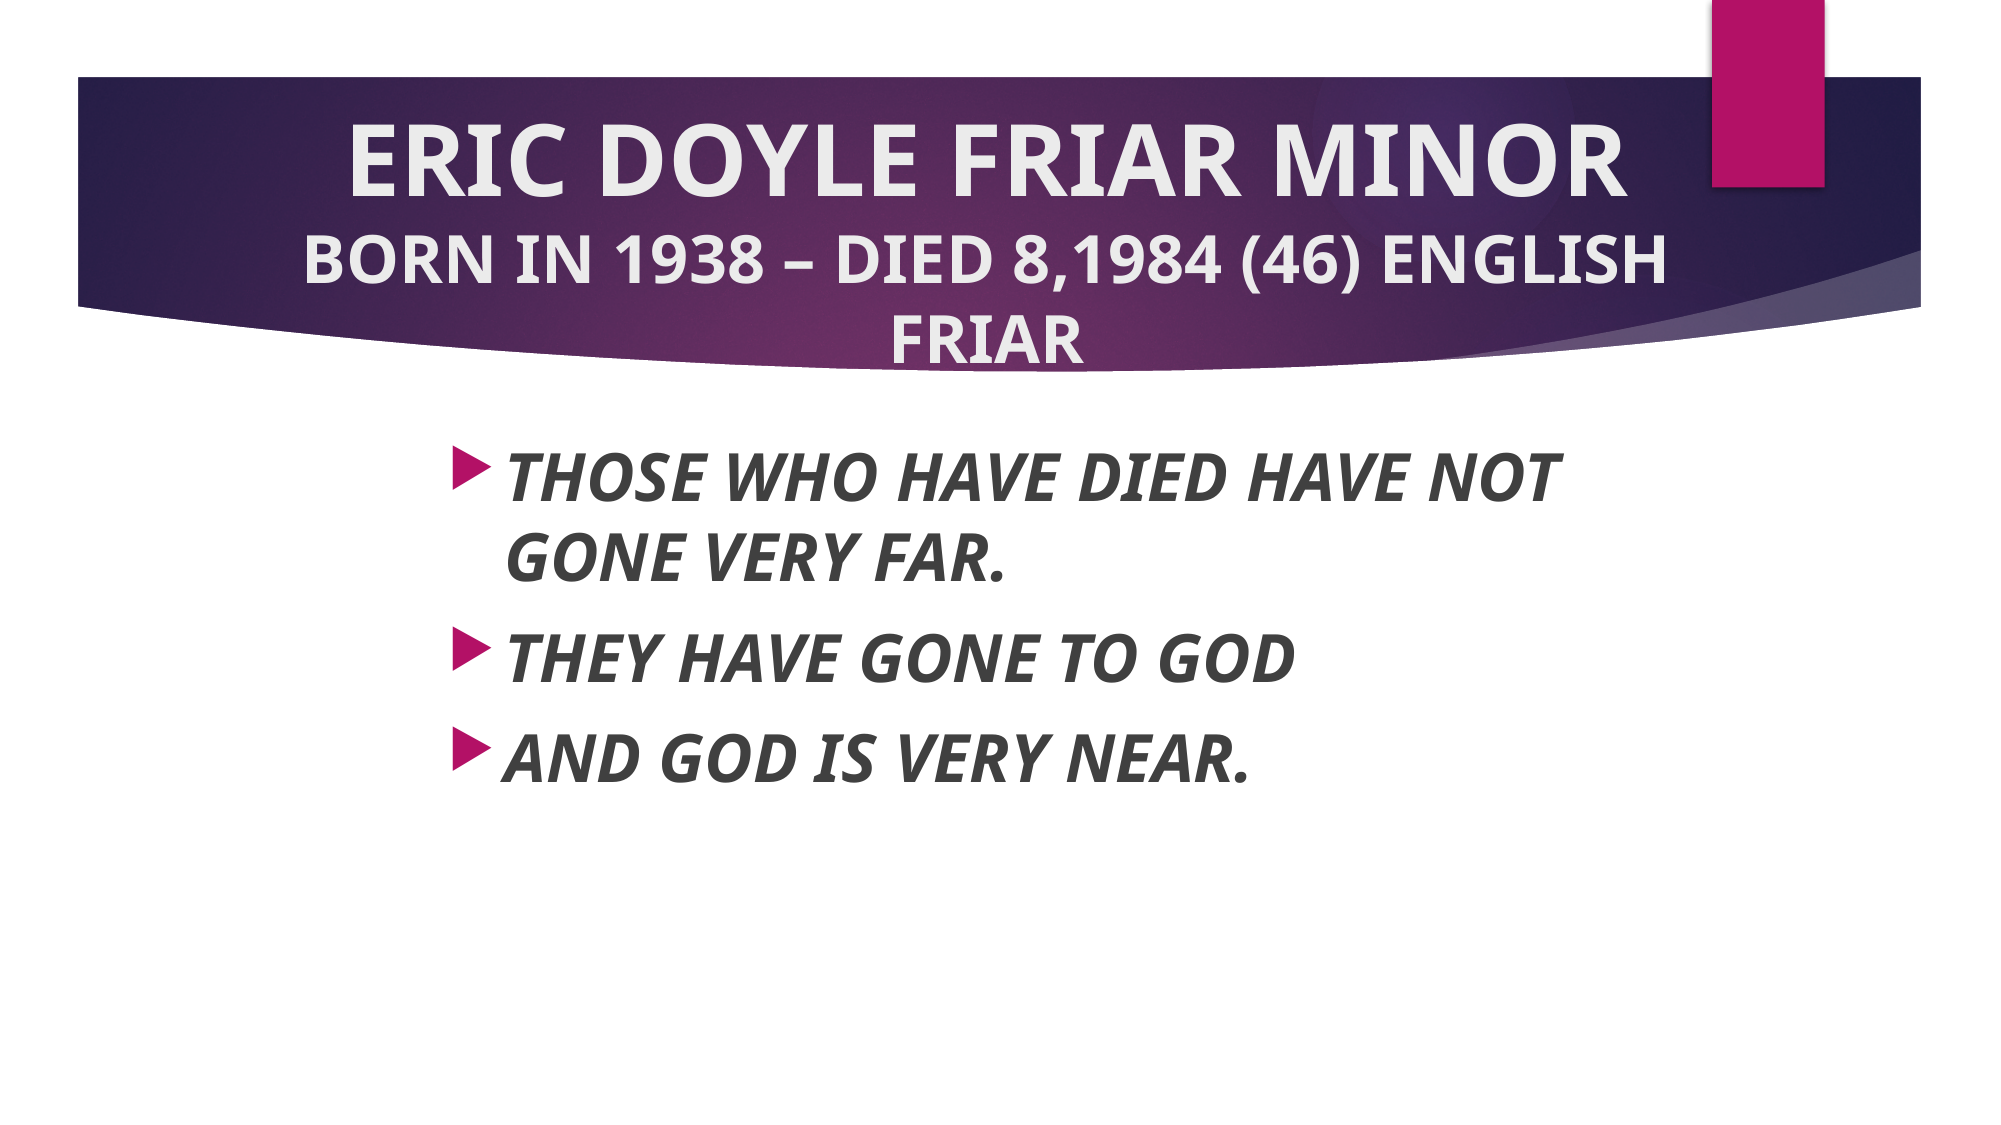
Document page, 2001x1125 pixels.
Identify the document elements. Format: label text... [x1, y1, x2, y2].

title ERIC DOYLE FRIAR MINOR BORN IN 1938 – DIED 8,1984 (46) ENGLISH FRIAR [199, 137, 1775, 337]
list THOSE WHO HAVE DIED HAVE NOT GONE VERY FAR. THEY HAVE GONE TO GOD AND GOD IS VERY NEAR. [432, 427, 1638, 988]
